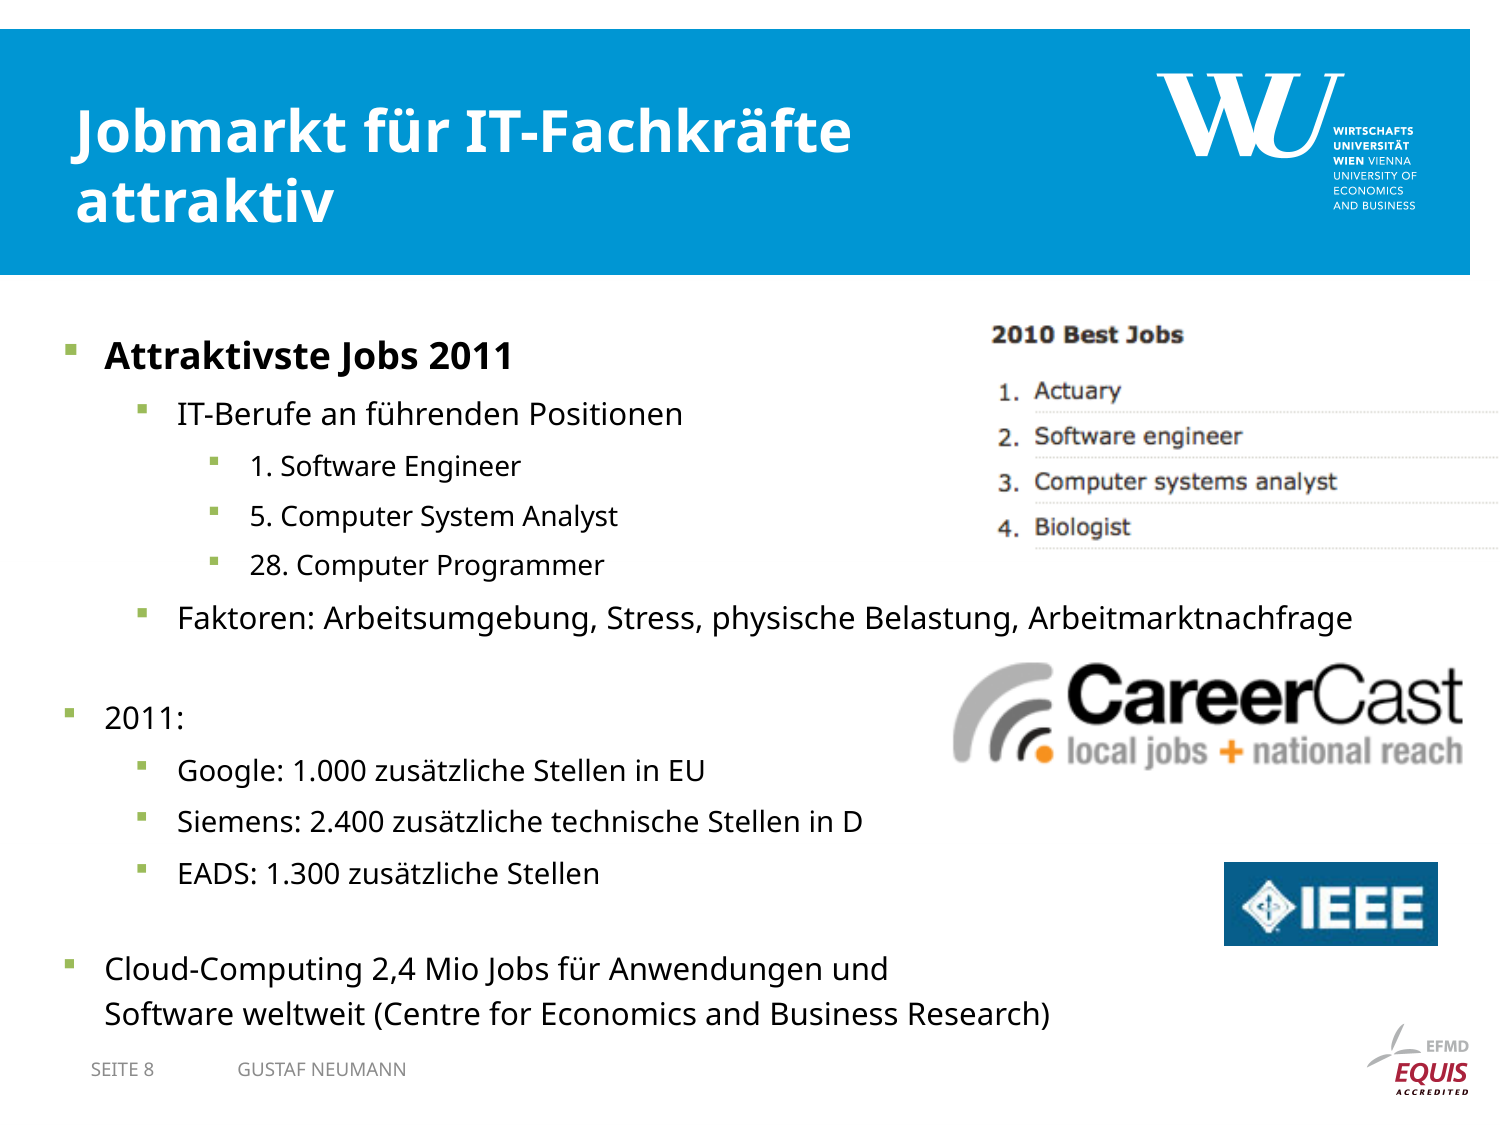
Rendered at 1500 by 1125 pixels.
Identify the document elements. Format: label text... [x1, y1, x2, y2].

slide_number Seite 8 [75, 1044, 223, 1101]
footer Gustaf Neumann [223, 1044, 750, 1101]
title Jobmarkt für IT-Fachkräfte attraktiv [75, 70, 1105, 259]
picture [0, 0, 1500, 1125]
text_box Attraktivste Jobs 2011 IT-Berufe an führenden Positionen 1. Software Engineer 5. Computer System Analyst 28. Computer Programmer Faktoren: Arbeitsumgebung, Stress, physische Belastung, Arbeitmarktnachfrage 2011: Google: 1.000 zusätzliche Stellen in EU Siemens: 2.400 zusätzliche technische Stellen in D EADS: 1.300 zusätzliche Stellen Cloud-Computing 2,4 Mio Jobs für Anwendungen und Software weltweit (Centre for Economics and Business Research) [62, 324, 1400, 1044]
picture [1158, 74, 1344, 158]
